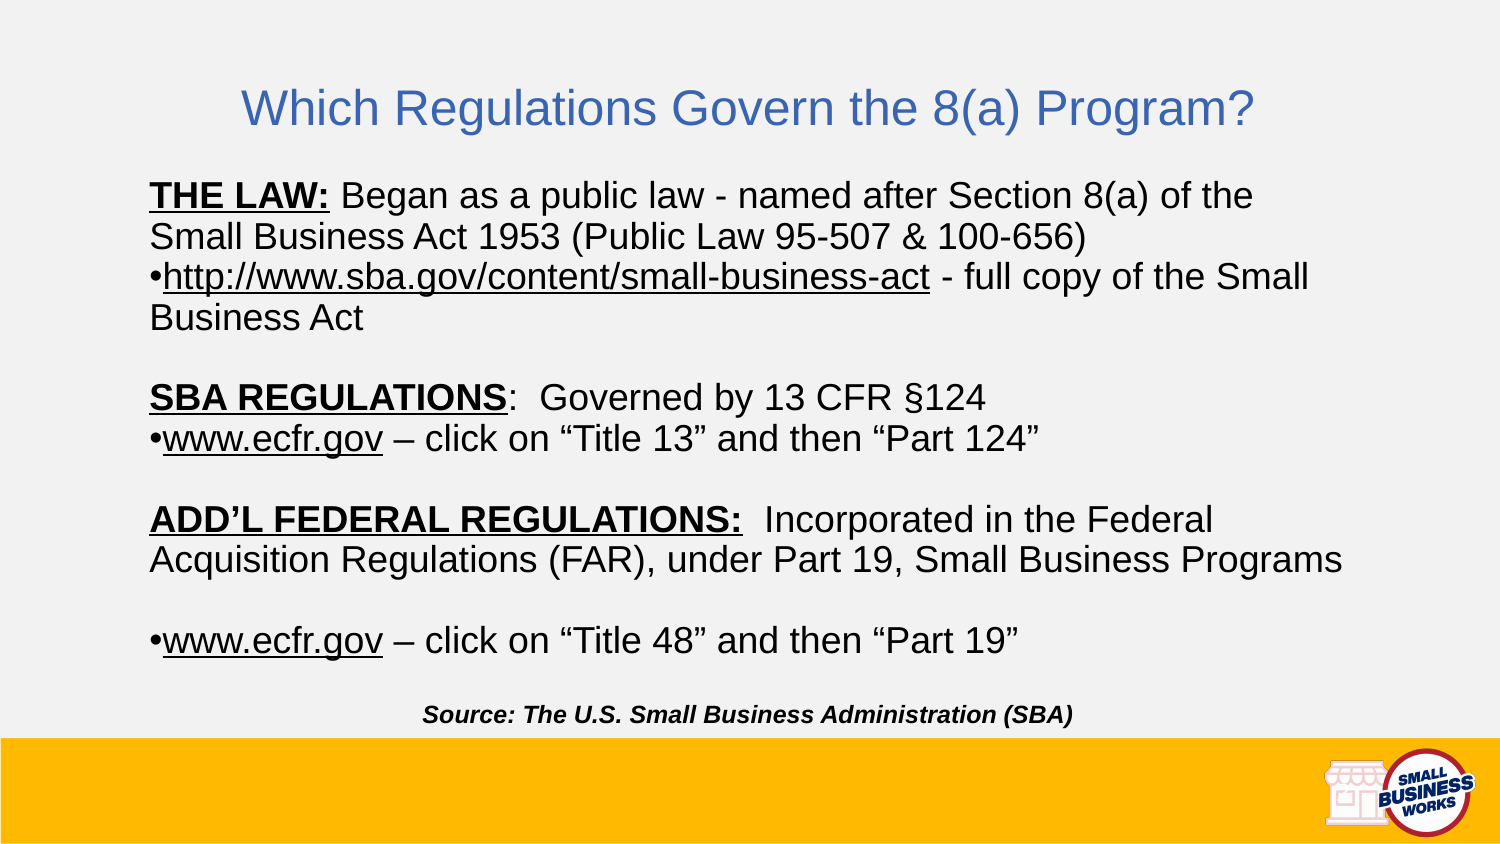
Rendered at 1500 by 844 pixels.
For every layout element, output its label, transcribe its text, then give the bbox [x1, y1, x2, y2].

slide_number 2 [1050, 778, 1350, 818]
title Which Regulations Govern the 8(a) Program? THE LAW: Began as a public law - named after Section 8(a) of the Small Business Act 1953 (Public Law 95-507 & 100-656) http://www.sba.gov/content/small-business-act - full copy of the Small Business Act SBA REGULATIONS: Governed by 13 CFR §124 www.ecfr.gov – click on “Title 13” and then “Part 124” ADD’L FEDERAL REGULATIONS: Incorporated in the Federal Acquisition Regulations (FAR), under Part 19, Small Business Programs www.ecfr.gov – click on “Title 48” and then “Part 19” Source: The U.S. Small Business Administration (SBA) [134, 74, 1363, 778]
picture [1308, 742, 1488, 844]
